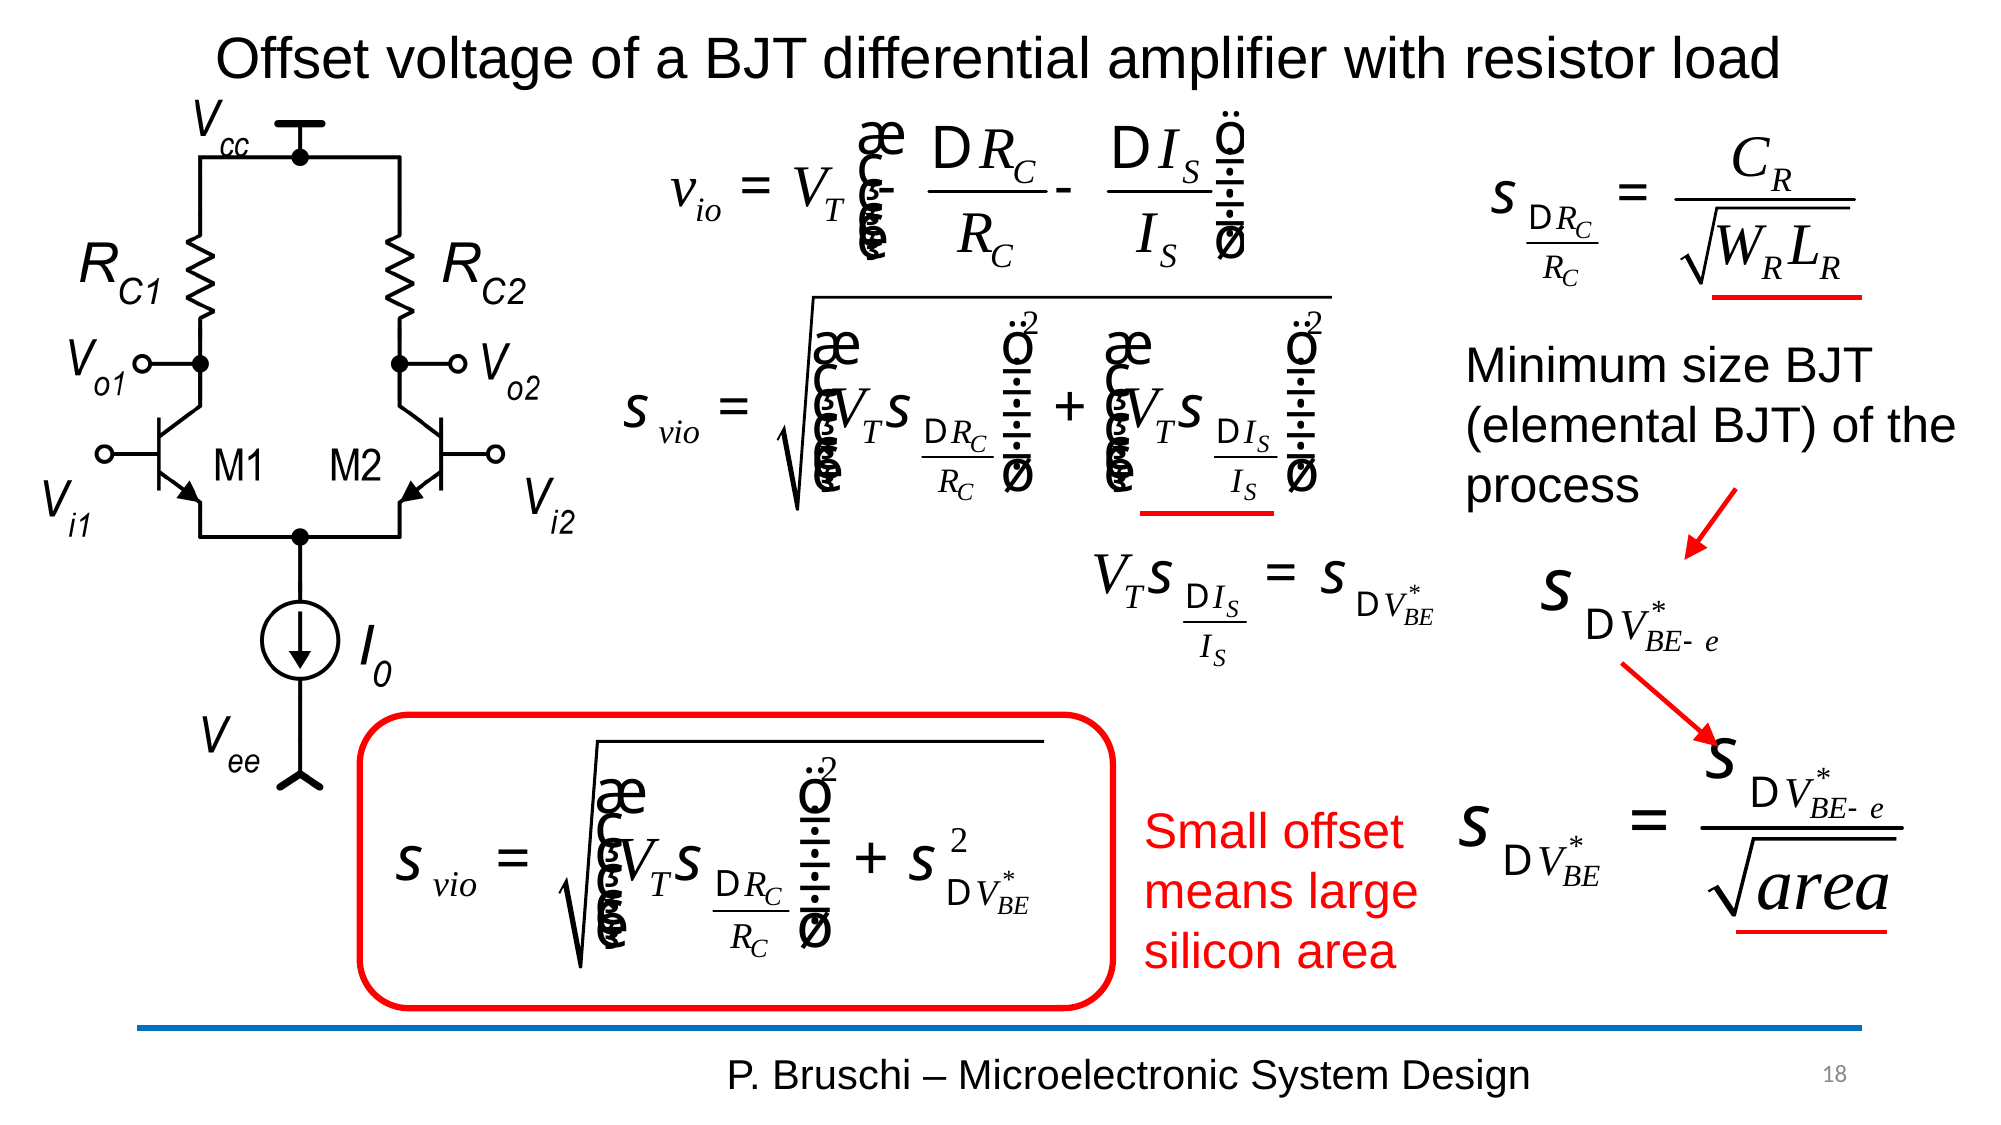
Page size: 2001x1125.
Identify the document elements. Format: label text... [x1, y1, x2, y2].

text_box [1532, 537, 1736, 667]
footer P. Bruschi – Microelectronic System Design [662, 1042, 1596, 1103]
text_box [358, 713, 1114, 1010]
text_box Minimum size BJT (elemental BJT) of the process [1450, 324, 1973, 520]
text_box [616, 285, 1346, 522]
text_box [662, 98, 1244, 285]
slide_number 18 [1718, 1042, 1863, 1103]
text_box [1484, 120, 1869, 298]
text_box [1684, 488, 1736, 537]
text_box Small offset means large silicon area [1129, 790, 1555, 986]
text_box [1087, 533, 1448, 677]
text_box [1450, 705, 1919, 933]
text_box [1621, 663, 1719, 747]
title Offset voltage of a BJT differential amplifier with resistor load [137, 5, 1863, 115]
picture [43, 99, 576, 791]
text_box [388, 728, 1060, 980]
